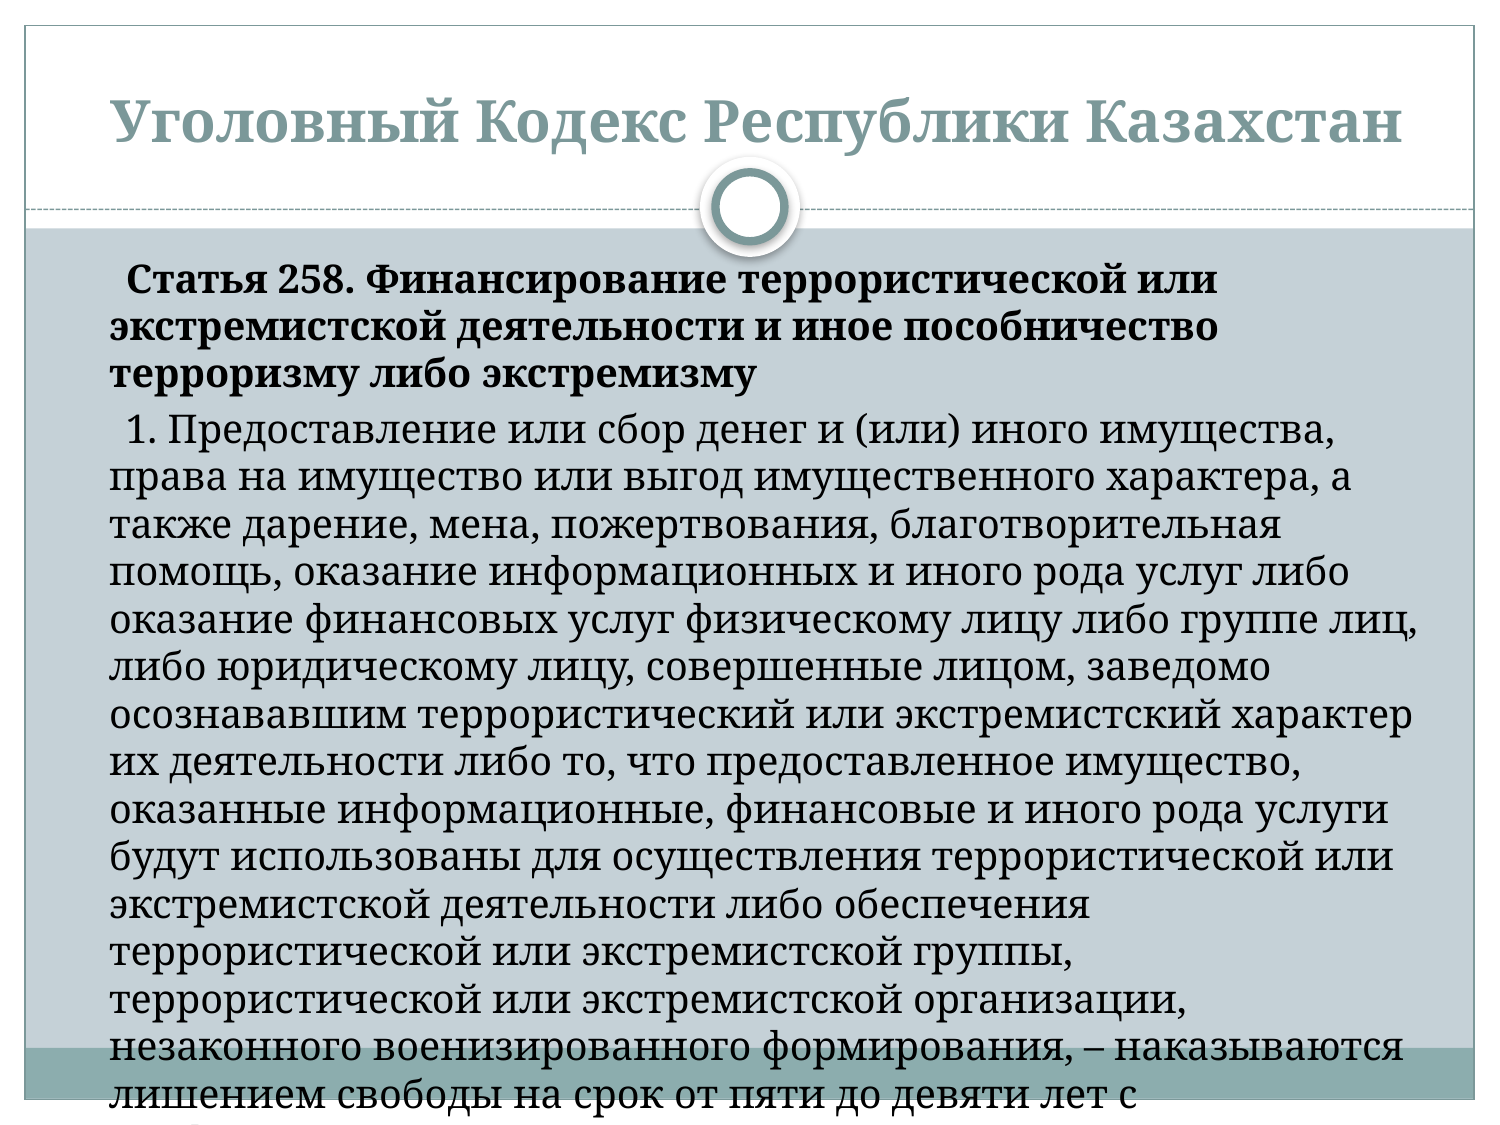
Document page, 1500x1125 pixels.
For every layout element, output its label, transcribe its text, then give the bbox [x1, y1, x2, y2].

title Уголовный Кодекс Республики Казахстан [49, 37, 1450, 162]
list Статья 258. Финансирование террористической или экстремистской деятельности и иное пособничество терроризму либо экстремизму 1. Предоставление или сбор денег и (или) иного имущества, права на имущество или выгод имущественного характера, а также дарение, мена, пожертвования, благотворительная помощь, оказание информационных и иного рода услуг либо оказание финансовых услуг физическому лицу либо группе лиц, либо юридическому лицу, совершенные лицом, заведомо осознававшим террористический или экстремистский характер их деятельности либо то, что предоставленное имущество, оказанные информационные, финансовые и иного рода услуги будут использованы для осуществления террористической или экстремистской деятельности либо обеспечения террористической или экстремистской группы, террористической или экстремистской организации, незаконного военизированного формирования, – наказываются лишением свободы на срок от пяти до девяти лет с конфискацией имущества. [49, 246, 1445, 997]
